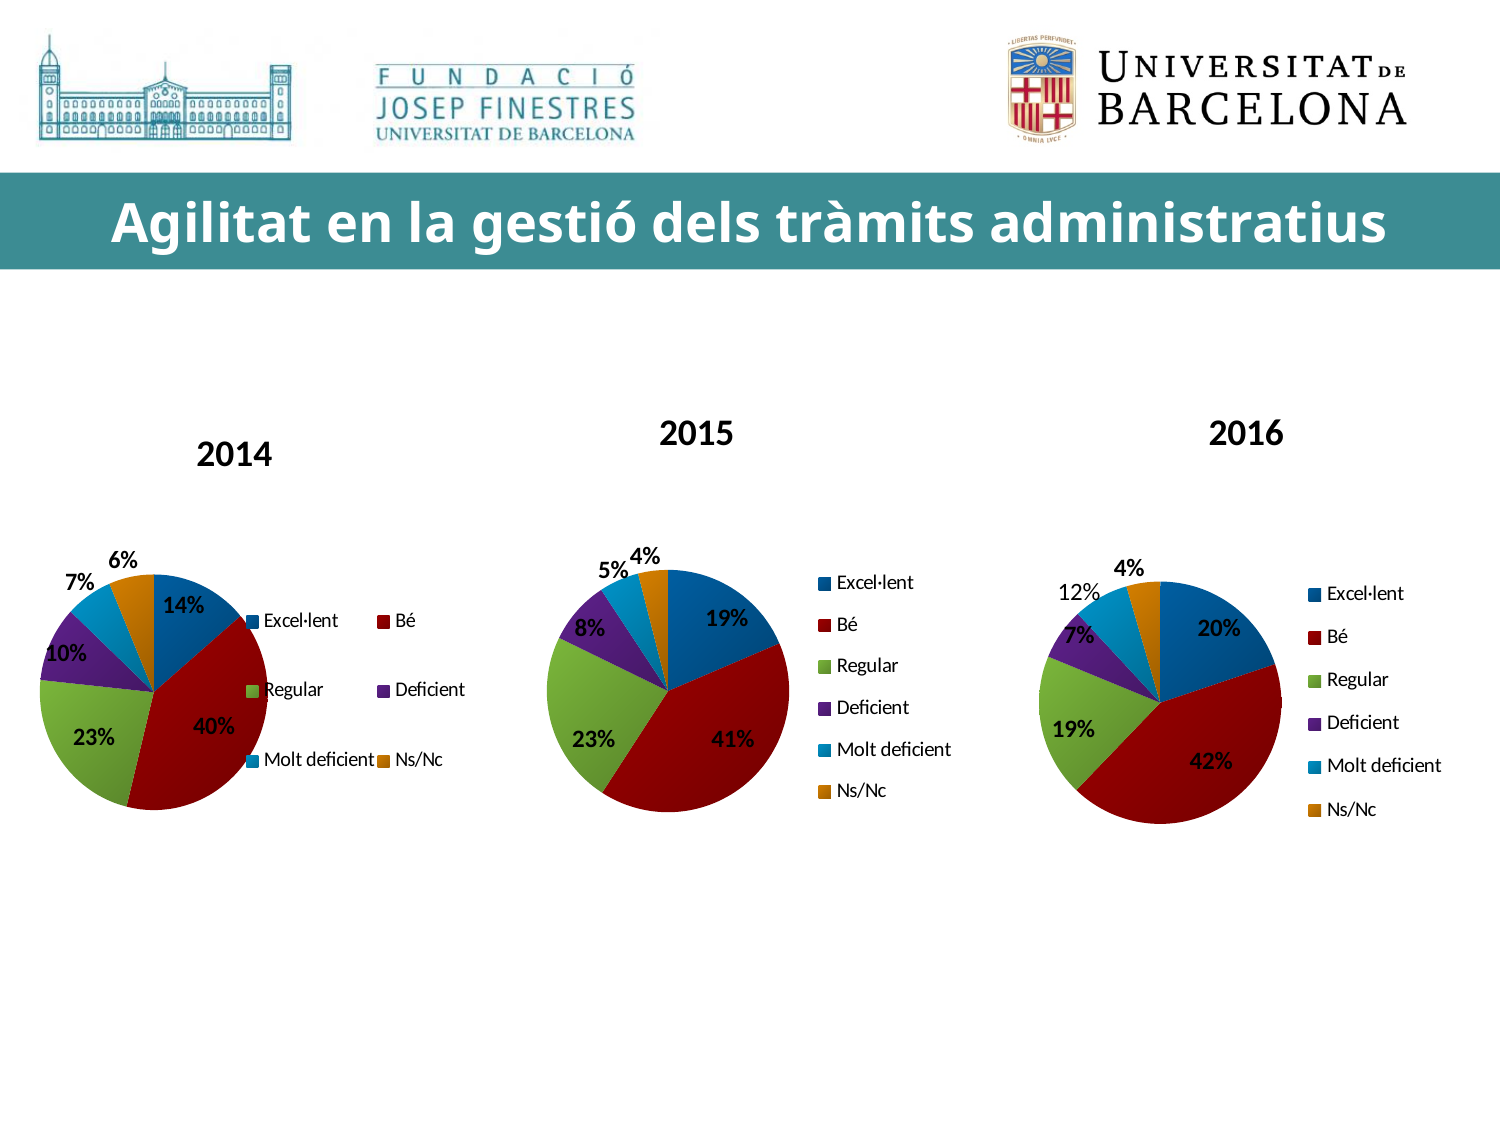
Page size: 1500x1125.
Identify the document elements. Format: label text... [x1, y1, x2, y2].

picture [19, 28, 664, 153]
chart [0, 269, 1477, 1125]
title Agilitat en la gestió dels tràmits administratius [0, 172, 1500, 270]
picture [995, 24, 1419, 153]
